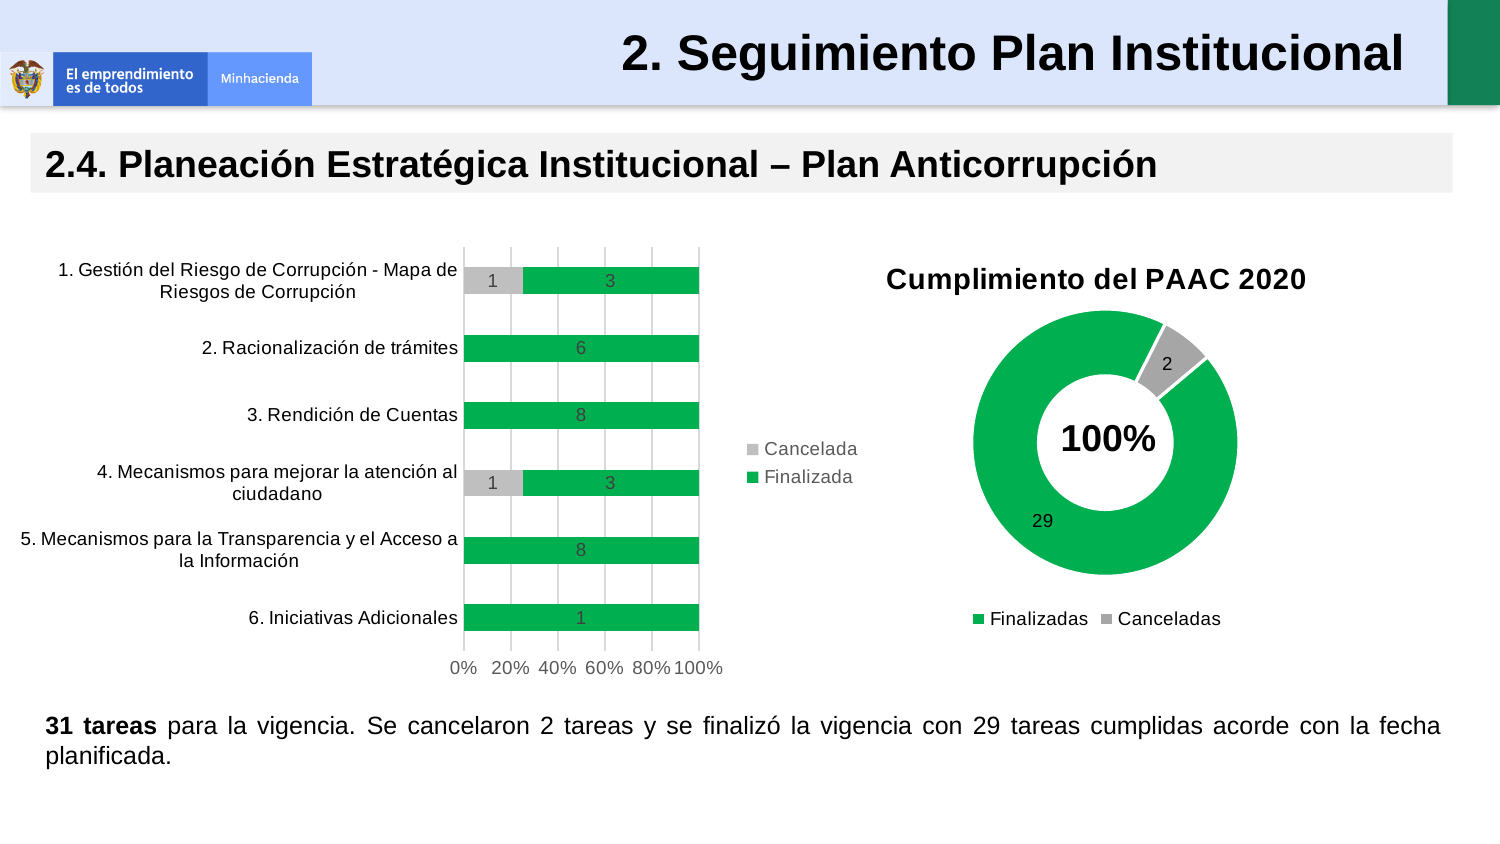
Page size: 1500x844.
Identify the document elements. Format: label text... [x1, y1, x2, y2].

text_box 2.4. Planeación Estratégica Institucional – Plan Anticorrupción [30, 132, 1453, 193]
chart [18, 238, 1434, 689]
picture [0, 52, 312, 106]
text_box 2. Seguimiento Plan Institucional [465, 13, 1421, 89]
text_box 31 tareas para la vigencia. Se cancelaron 2 tareas y se finalizó la vigencia con 29 tareas cumplidas acorde con la fecha planificada. [30, 702, 1459, 777]
